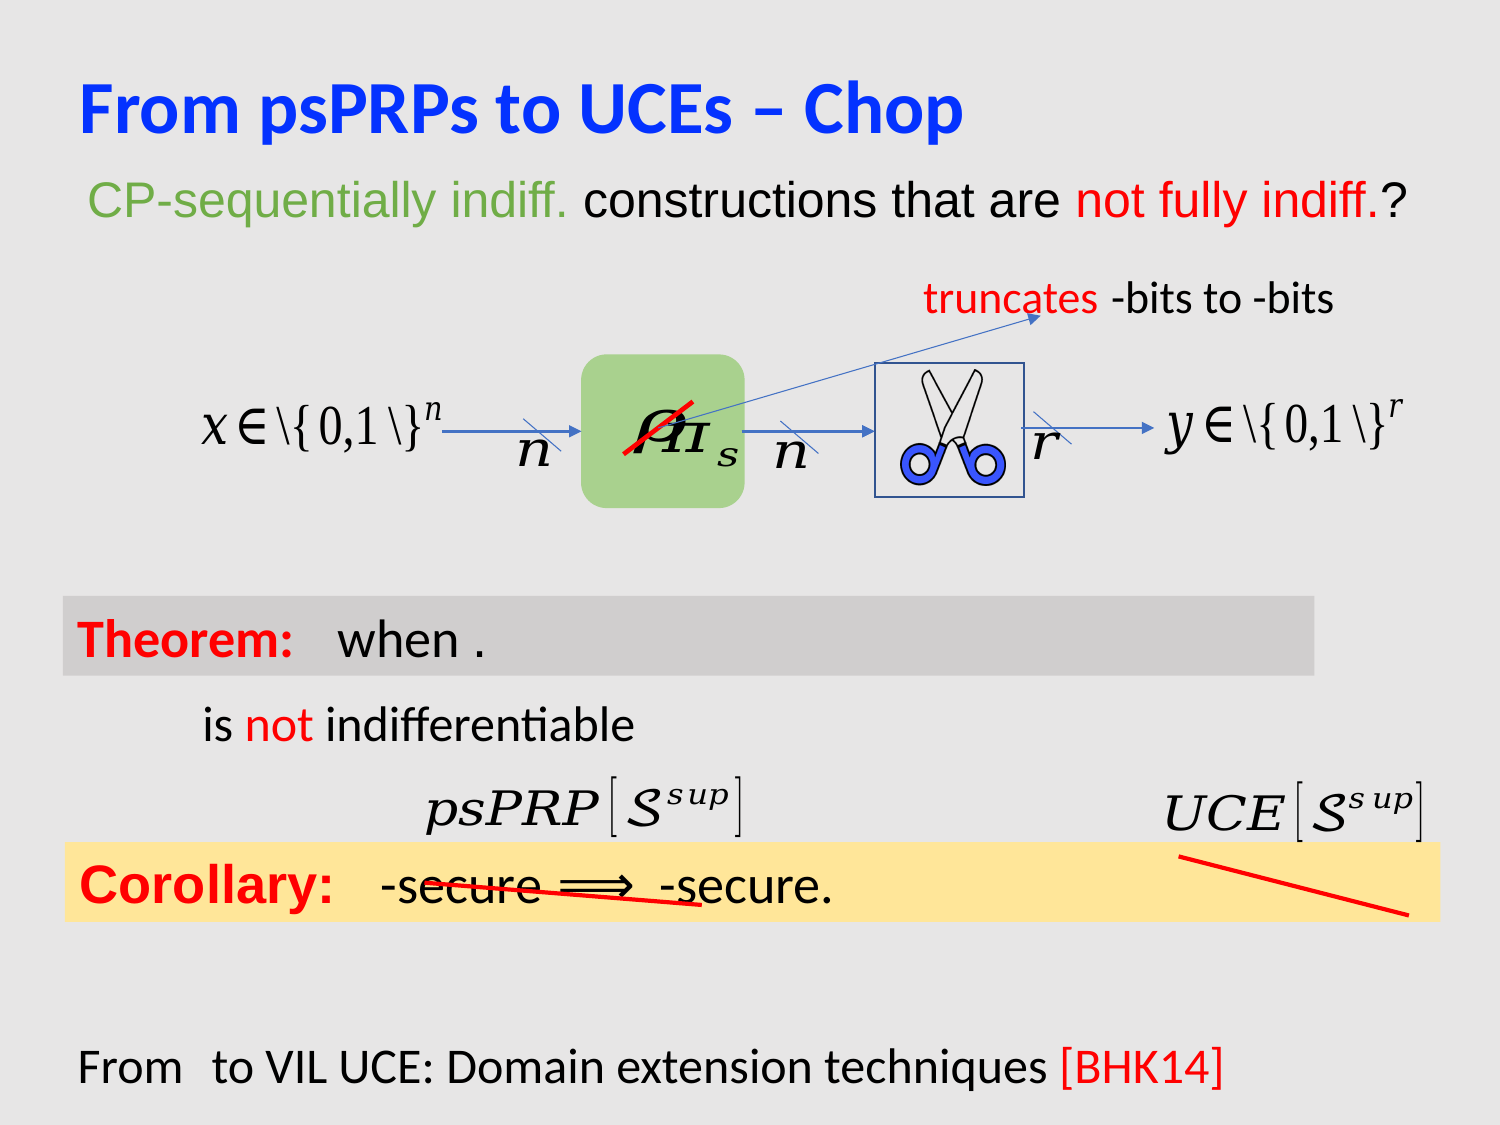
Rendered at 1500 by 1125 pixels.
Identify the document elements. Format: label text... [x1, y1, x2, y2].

title From psPRPs to UCEs – Chop [64, 47, 1340, 158]
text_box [952, 315, 1041, 370]
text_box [441, 295, 1155, 569]
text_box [623, 401, 693, 455]
text_box CP-sequentially indiff. constructions that are not fully indiff.? [72, 160, 1423, 235]
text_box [424, 882, 702, 905]
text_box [780, 420, 819, 454]
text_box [1178, 856, 1409, 916]
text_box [523, 418, 562, 452]
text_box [1033, 411, 1072, 445]
